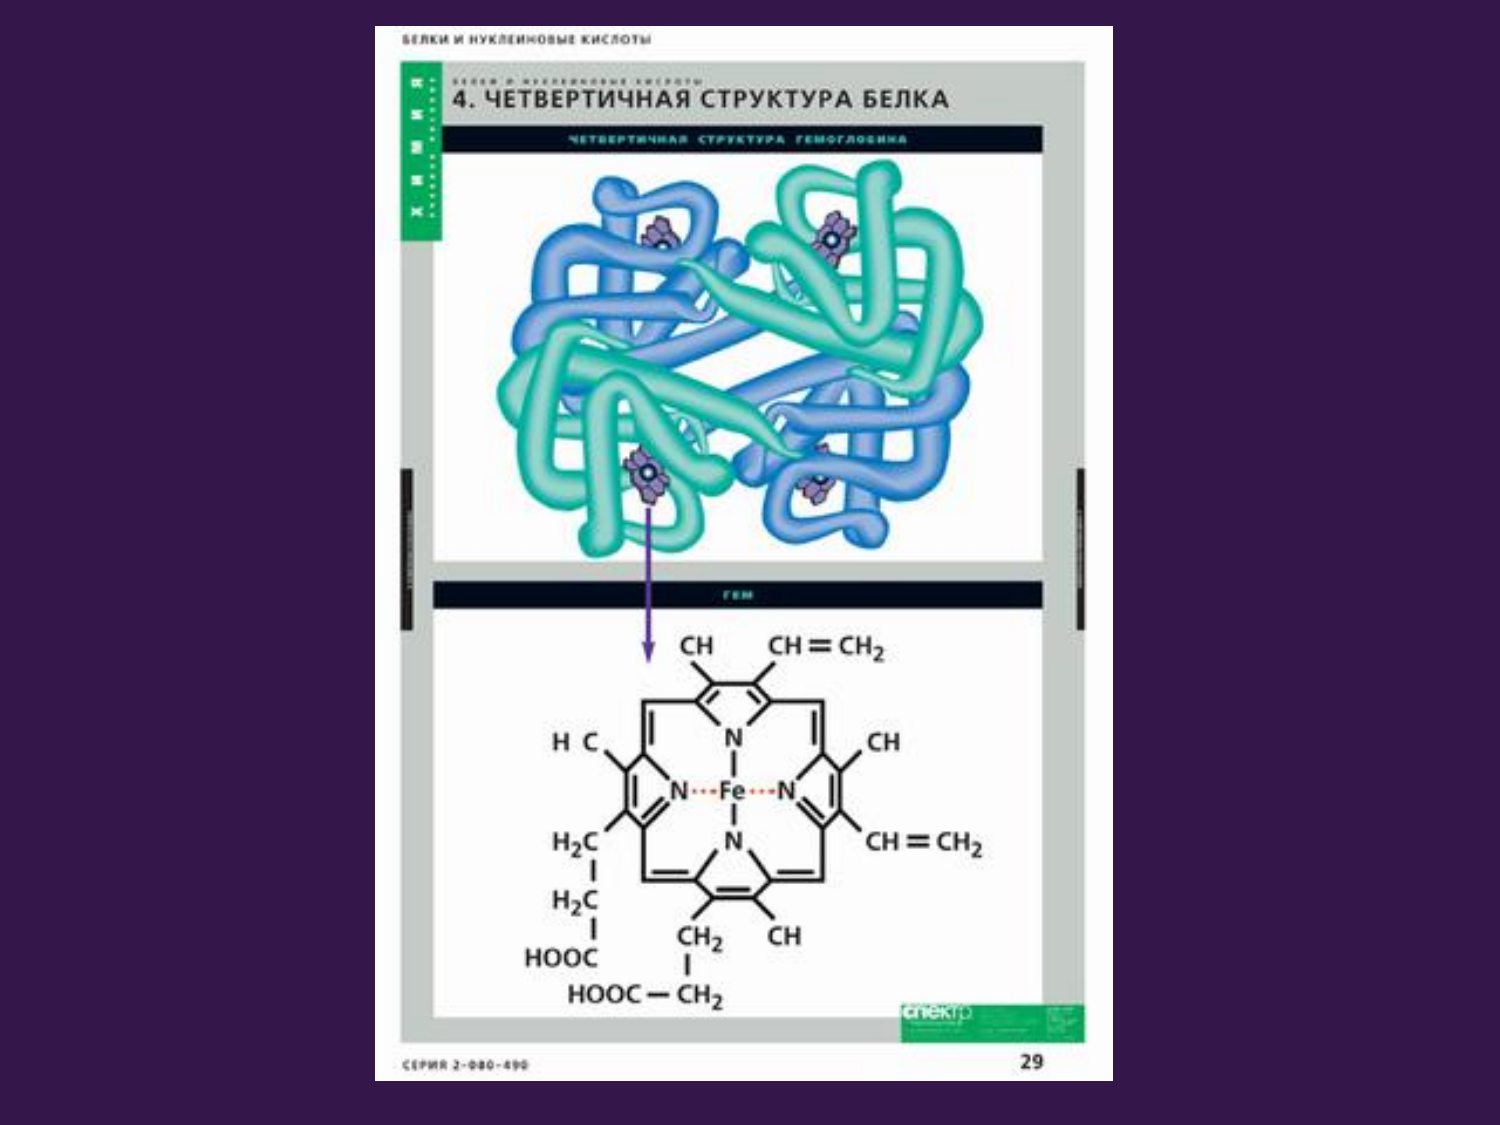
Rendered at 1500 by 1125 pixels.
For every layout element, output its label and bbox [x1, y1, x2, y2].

picture [374, 26, 1113, 1081]
